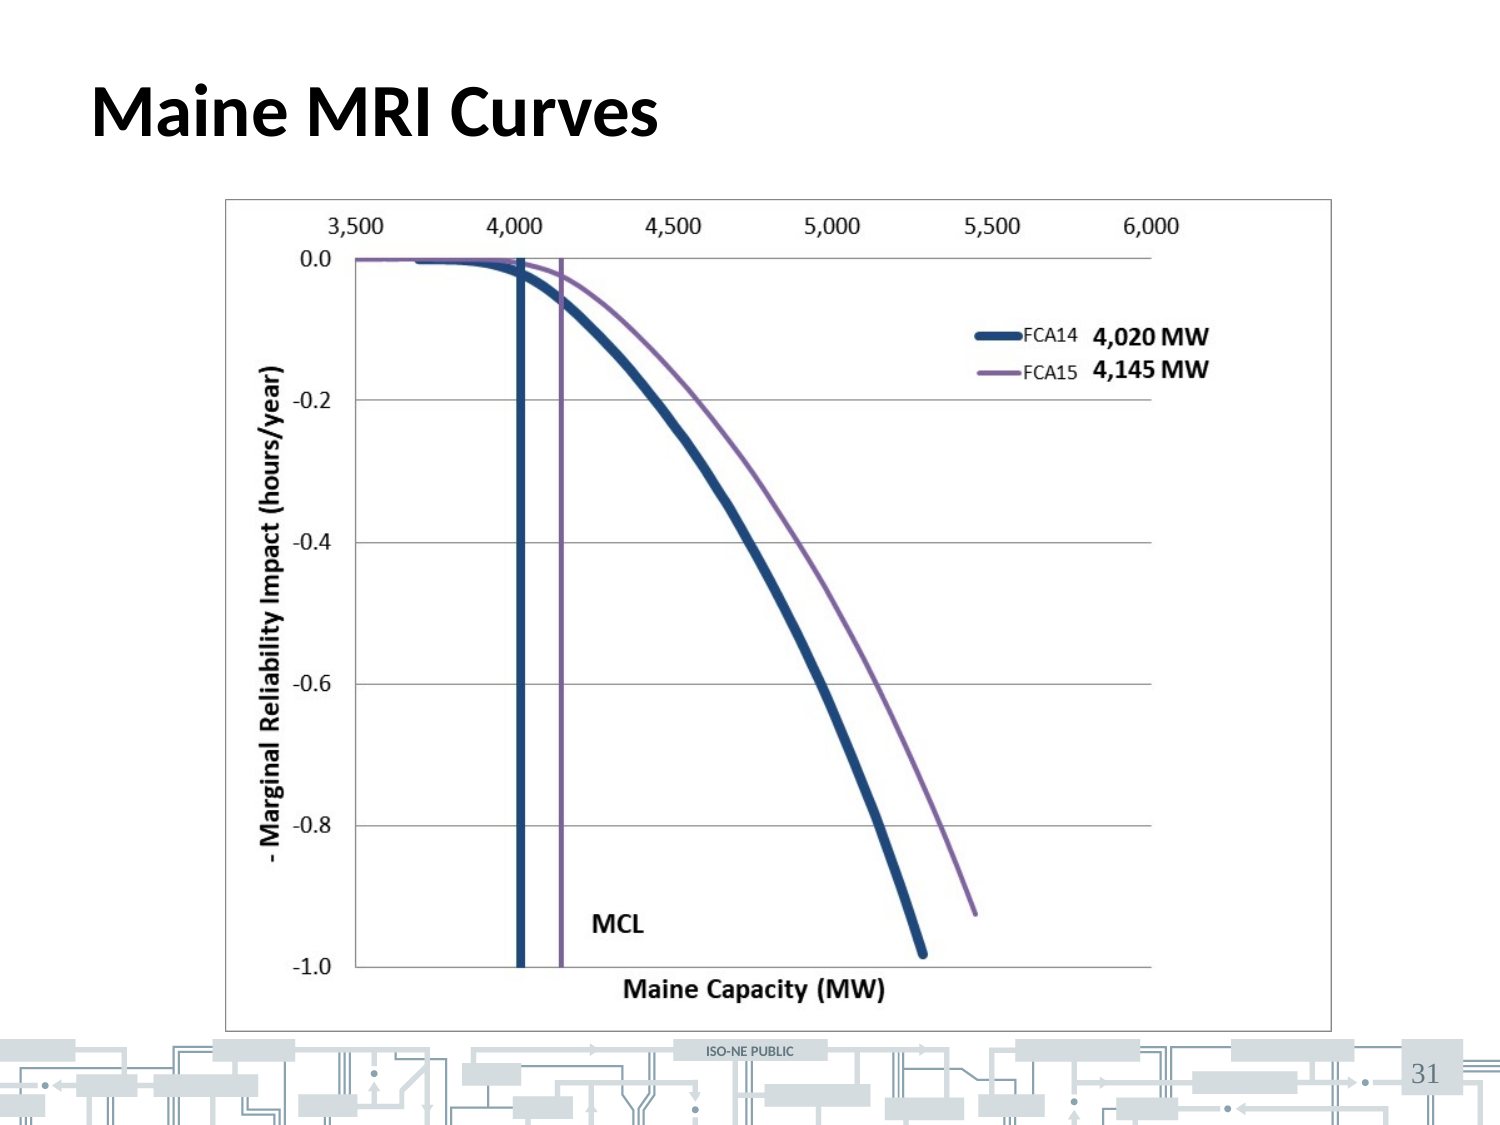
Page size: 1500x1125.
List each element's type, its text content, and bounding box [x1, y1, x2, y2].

slide_number 31 [1400, 1050, 1452, 1094]
title Maine MRI Curves [75, 12, 1425, 200]
picture [0, 199, 1500, 1125]
